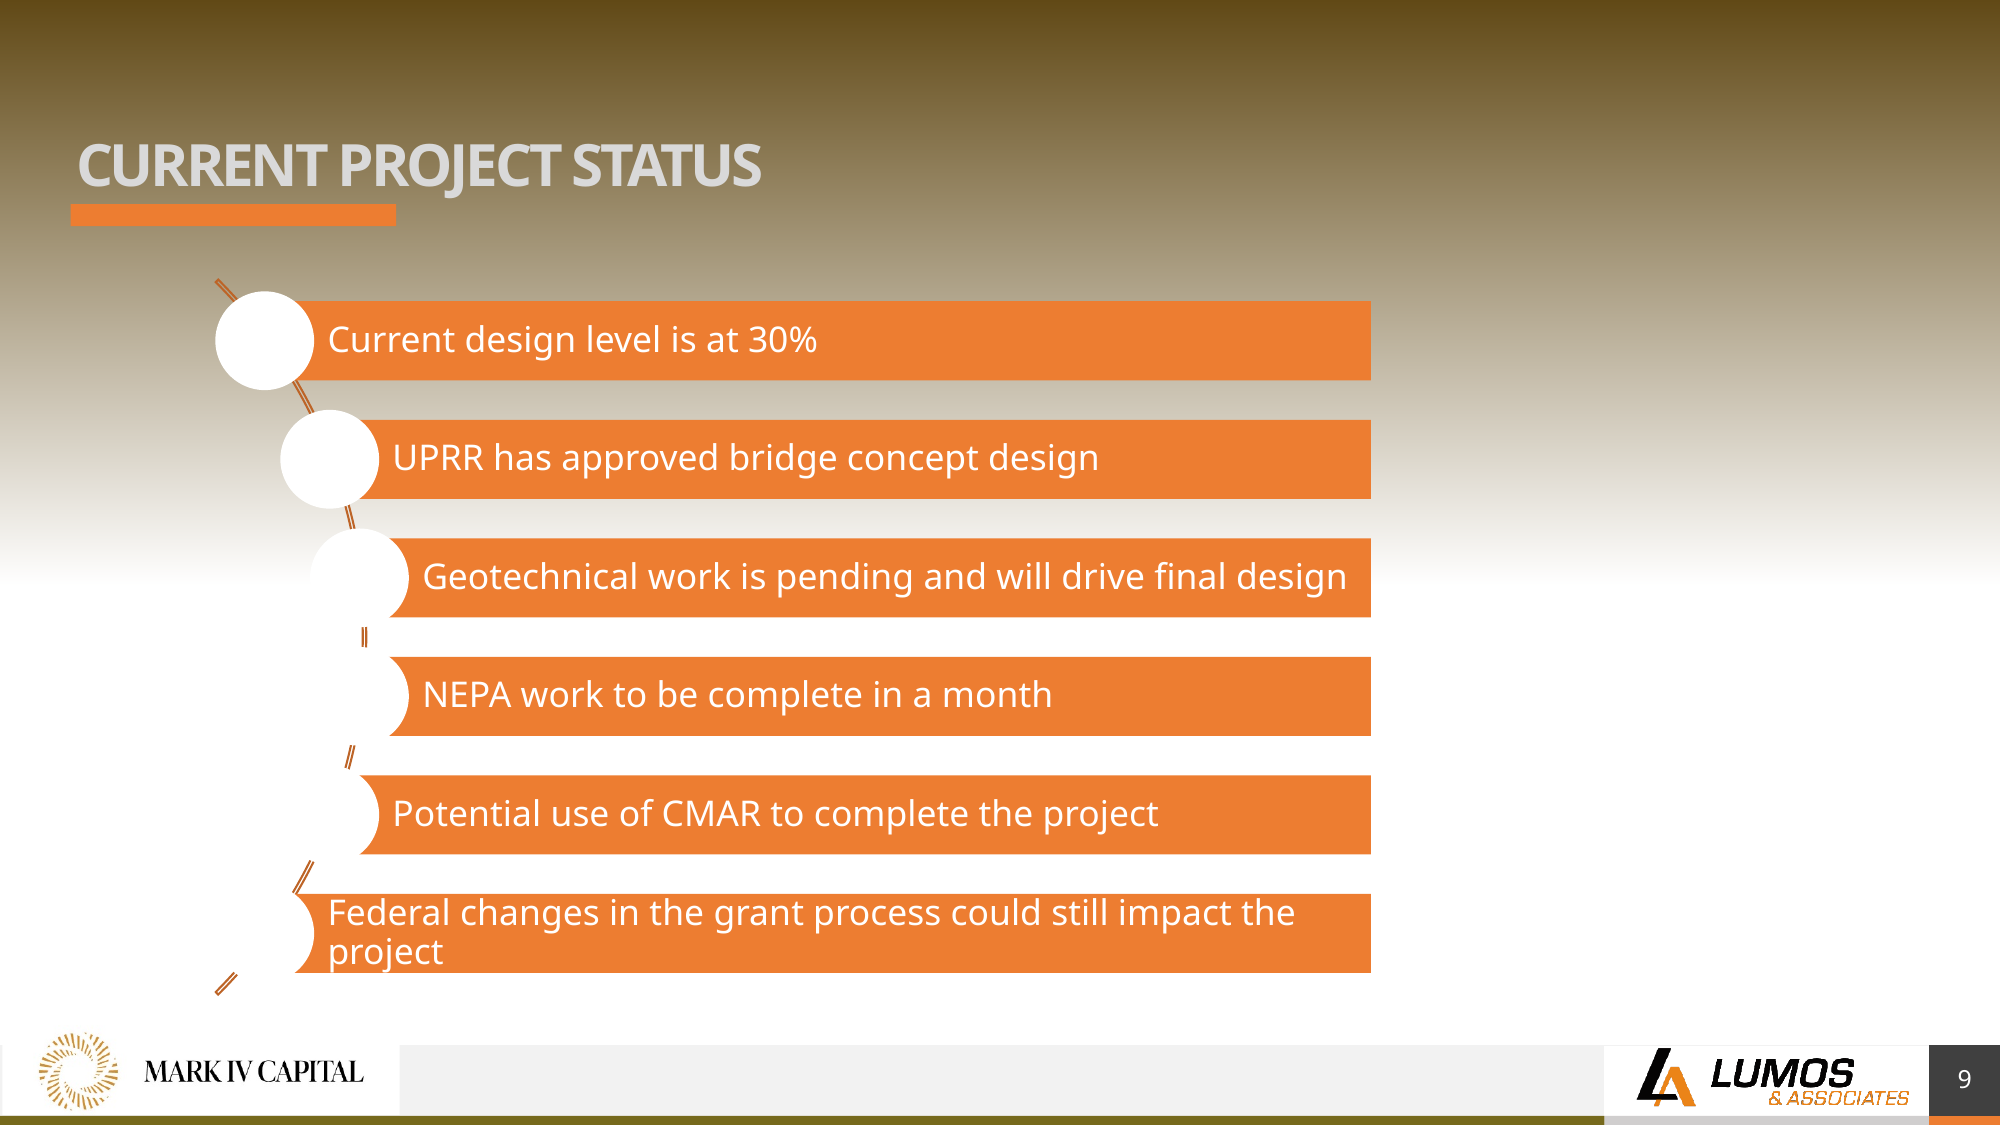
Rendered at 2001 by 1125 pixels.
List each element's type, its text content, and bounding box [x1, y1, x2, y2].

title Current Project Status [76, 106, 1359, 200]
picture [2, 1024, 400, 1115]
slide_number 9 [1929, 1045, 2000, 1116]
picture [1629, 1048, 1703, 1109]
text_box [204, 261, 1382, 1013]
picture [1711, 1053, 1909, 1105]
